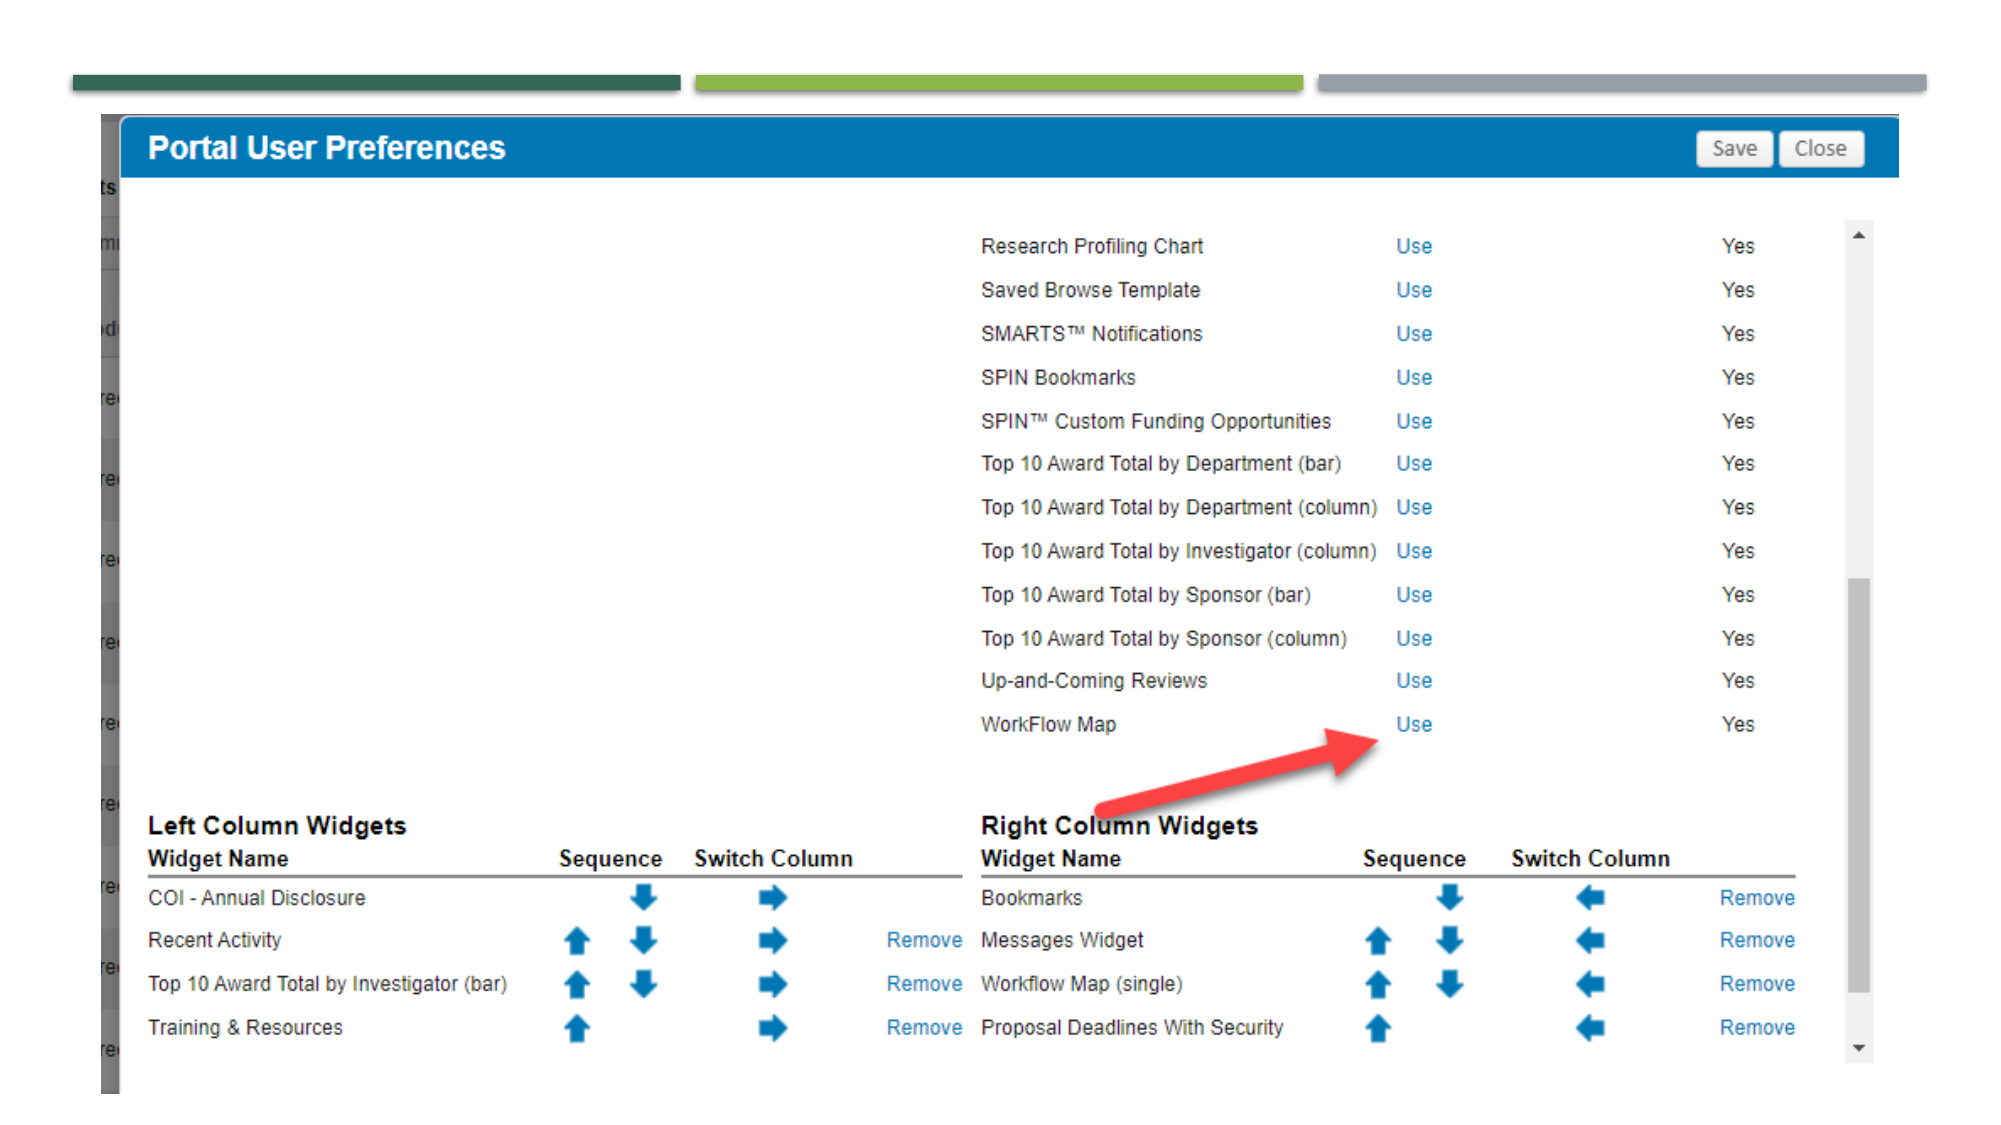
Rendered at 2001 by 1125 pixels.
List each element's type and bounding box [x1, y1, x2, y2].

picture [327, 136, 346, 159]
picture [1697, 131, 1774, 167]
picture [378, 136, 417, 159]
picture [1779, 131, 1865, 167]
picture [249, 136, 267, 159]
picture [418, 141, 433, 159]
picture [100, 113, 1900, 1094]
picture [348, 141, 375, 159]
picture [437, 141, 505, 159]
picture [270, 141, 318, 159]
picture [150, 136, 237, 159]
